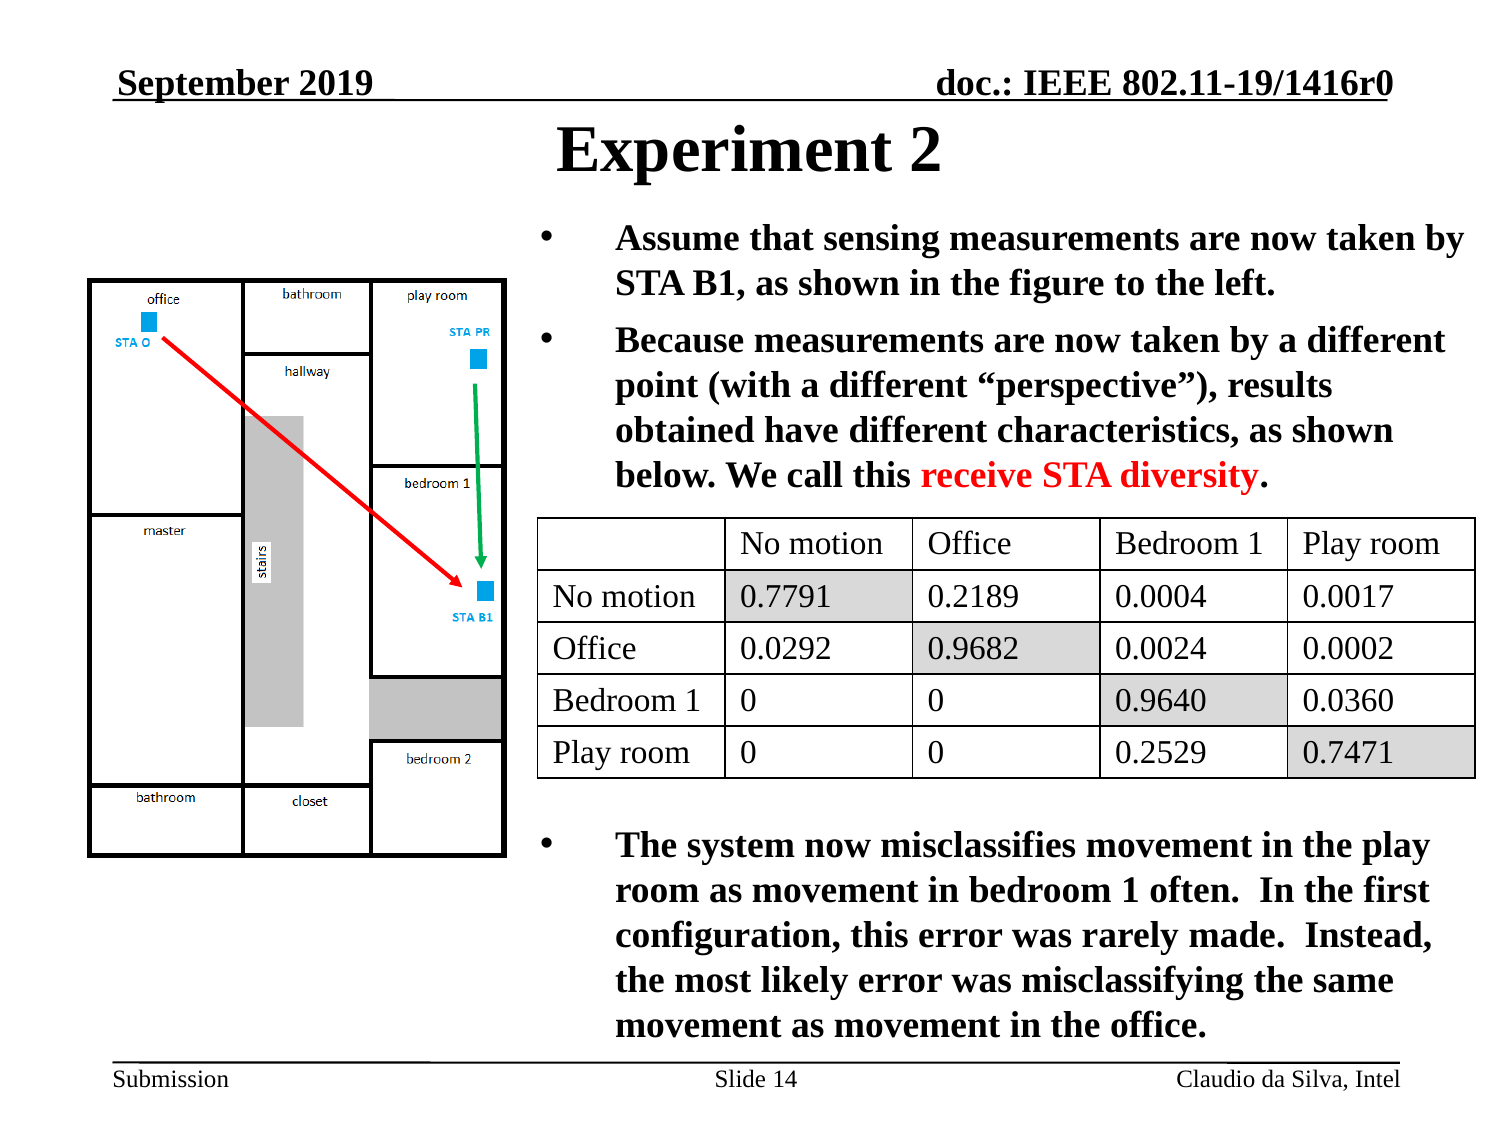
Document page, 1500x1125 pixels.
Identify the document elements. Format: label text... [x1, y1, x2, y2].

table_header Bedroom 1 [1101, 519, 1287, 569]
table_cell 0 [913, 727, 1099, 777]
table_cell 0.7471 [1288, 727, 1474, 777]
table_cell 0.0292 [726, 623, 912, 673]
table_cell 0.0360 [1288, 675, 1474, 725]
table_cell 0.2189 [913, 571, 1099, 621]
table_cell 0.0004 [1101, 571, 1287, 621]
table_cell No motion [538, 571, 724, 621]
table_cell 0 [913, 675, 1099, 725]
table_cell 0 [726, 727, 912, 777]
table_cell 0.9640 [1101, 675, 1287, 725]
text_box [474, 383, 482, 570]
title Experiment 2 [112, 49, 1388, 241]
table_cell 0.2529 [1101, 727, 1287, 777]
table_header [538, 519, 724, 569]
text_box The system now misclassifies movement in the play room as movement in bedroom 1 often. In the first configuration, this error was rarely made. Instead, the most likely error was misclassifying the same movement as movement in the office. [524, 812, 1488, 1052]
picture [81, 274, 513, 863]
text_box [162, 337, 463, 588]
table_cell 0.0024 [1101, 623, 1287, 673]
table_cell Bedroom 1 [538, 675, 724, 725]
table_cell 0.0017 [1288, 571, 1474, 621]
table_cell Play room [538, 727, 724, 777]
slide_number Slide 14 [712, 1061, 800, 1123]
table_cell 0.9682 [913, 623, 1099, 673]
table_cell 0.7791 [726, 571, 912, 621]
table_cell 0 [726, 675, 912, 725]
list Assume that sensing measurements are now taken by STA B1, as shown in the figure to the left. Because measurements are now taken by a different point (with a different “perspective”), results obtained have different characteristics, as shown below. We call this receive STA diversity. [524, 205, 1488, 501]
table_cell 0.0002 [1288, 623, 1474, 673]
table_header No motion [726, 519, 912, 569]
table_cell Office [538, 623, 724, 673]
table_header Play room [1288, 519, 1474, 569]
footer Claudio da Silva, Intel [1031, 1061, 1402, 1093]
table_header Office [913, 519, 1099, 569]
